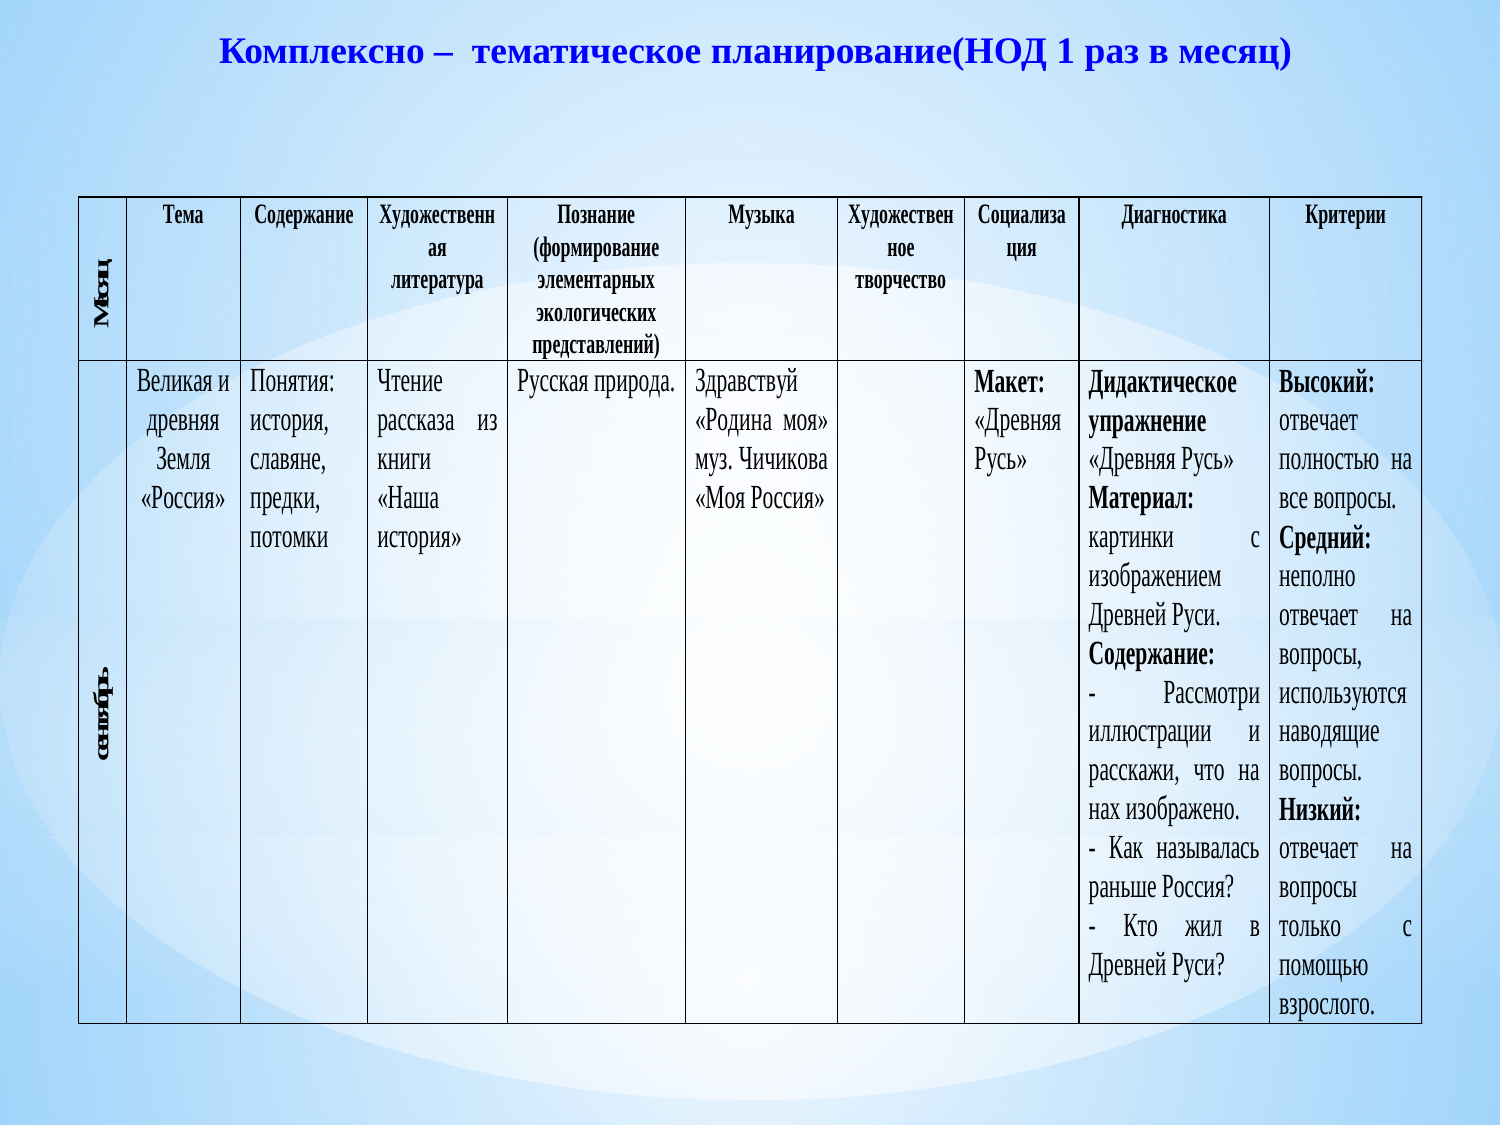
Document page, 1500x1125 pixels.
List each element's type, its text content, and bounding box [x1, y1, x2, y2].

text_box Комплексно – тематическое планирование(НОД 1 раз в месяц) [53, 19, 1459, 124]
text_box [77, 196, 1423, 1095]
